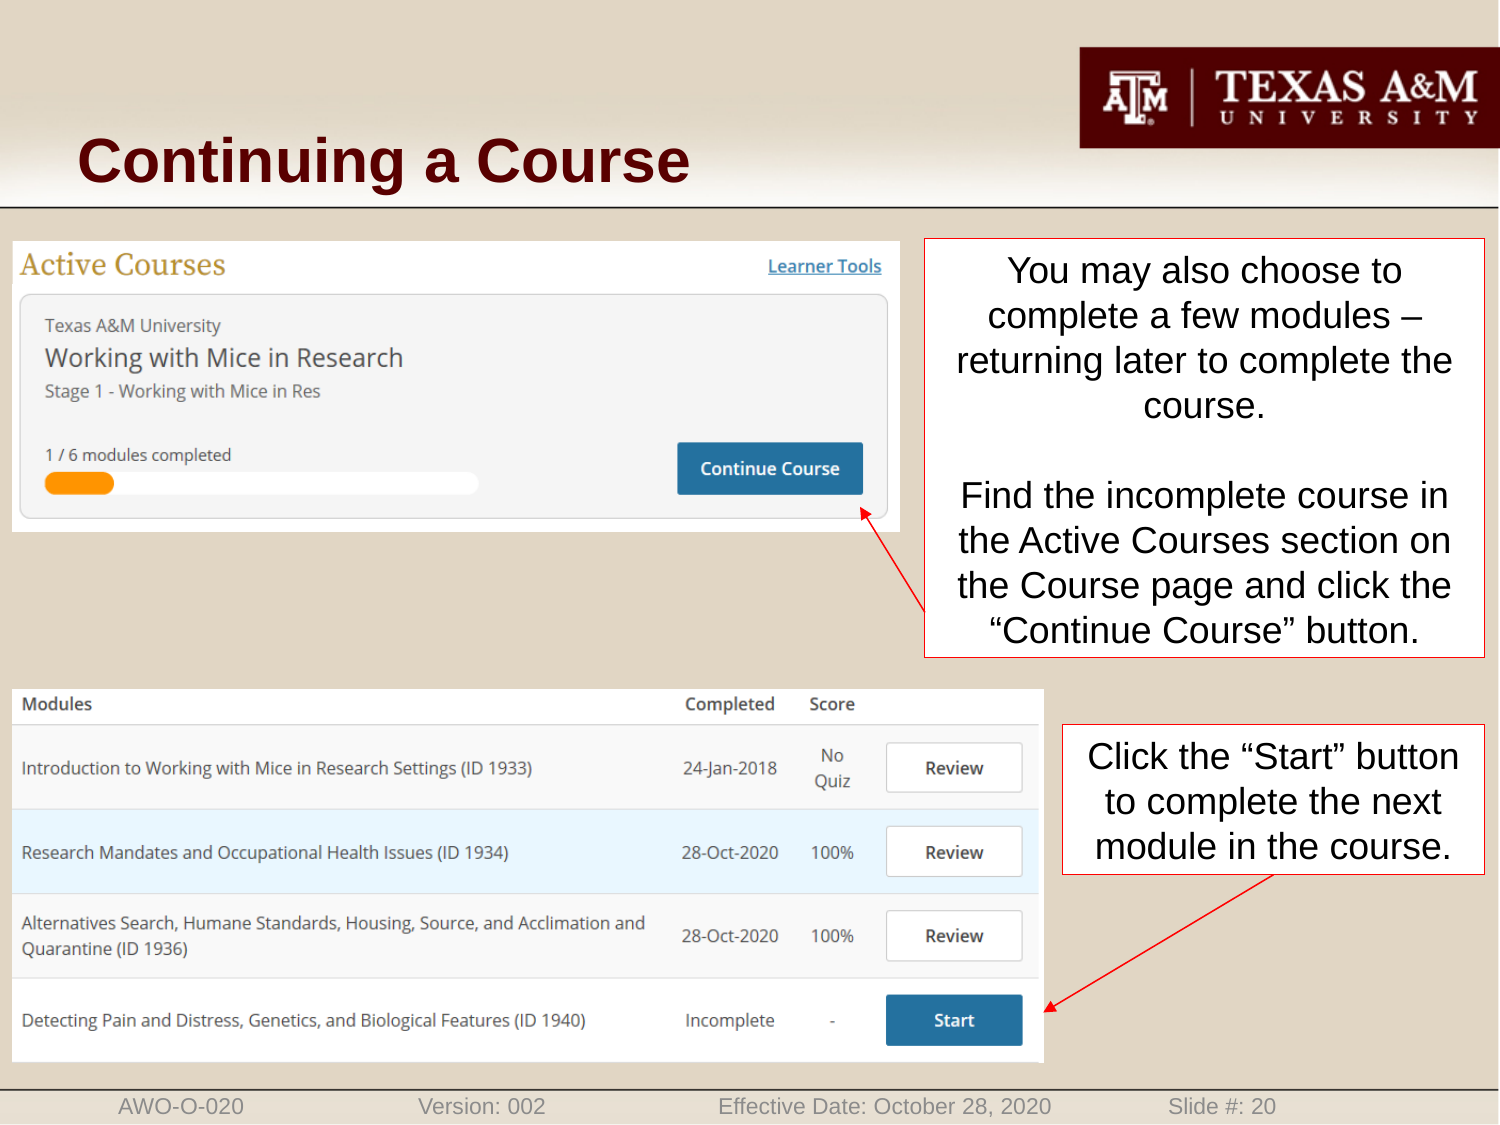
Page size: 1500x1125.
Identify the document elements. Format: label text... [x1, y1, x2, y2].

picture [0, 0, 1500, 1125]
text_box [1042, 876, 1274, 1013]
title Continuing a Course [62, 112, 1063, 203]
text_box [859, 506, 926, 613]
text_box Click the “Start” button to complete the next module in the course. [1062, 724, 1485, 875]
text_box You may also choose to complete a few modules – returning later to complete the course. Find the incomplete course in the Active Courses section on the Course page and click the “Continue Course” button. [924, 238, 1485, 658]
